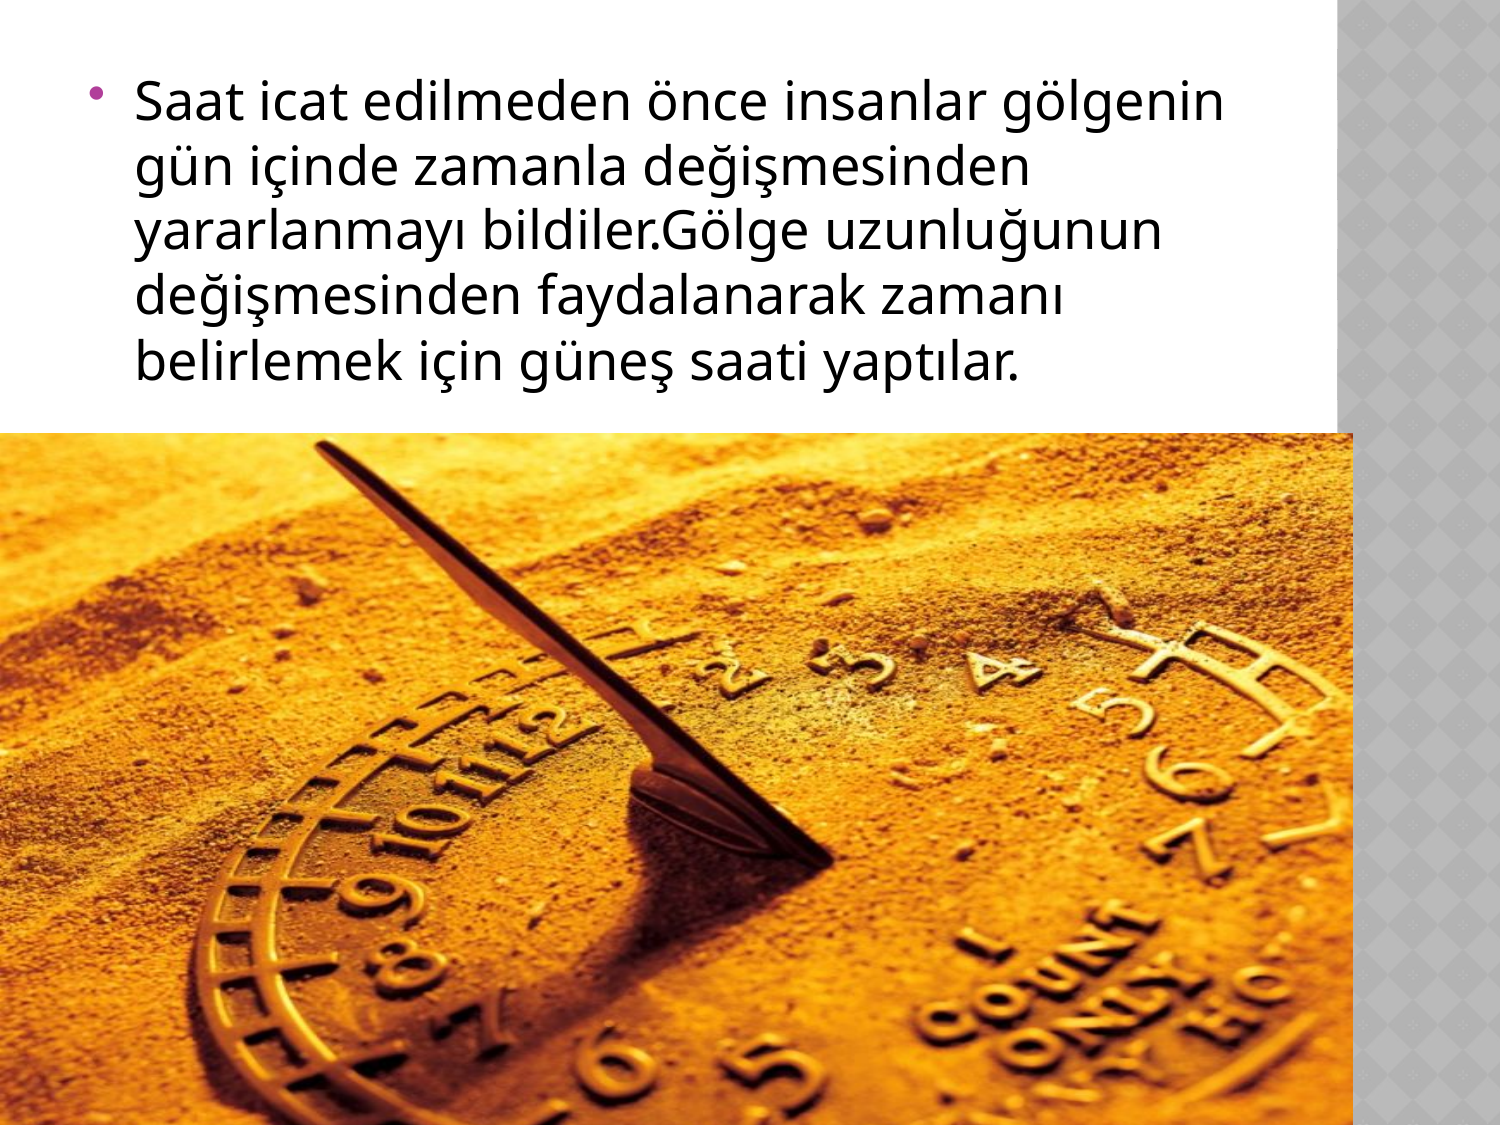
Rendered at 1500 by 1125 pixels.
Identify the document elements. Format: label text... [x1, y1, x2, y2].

list Saat icat edilmeden önce insanlar gölgenin gün içinde zamanla değişmesinden yararlanmayı bildiler.Gölge uzunluğunun değişmesinden faydalanarak zamanı belirlemek için güneş saati yaptılar. [75, 58, 1263, 420]
picture [0, 433, 1353, 1125]
